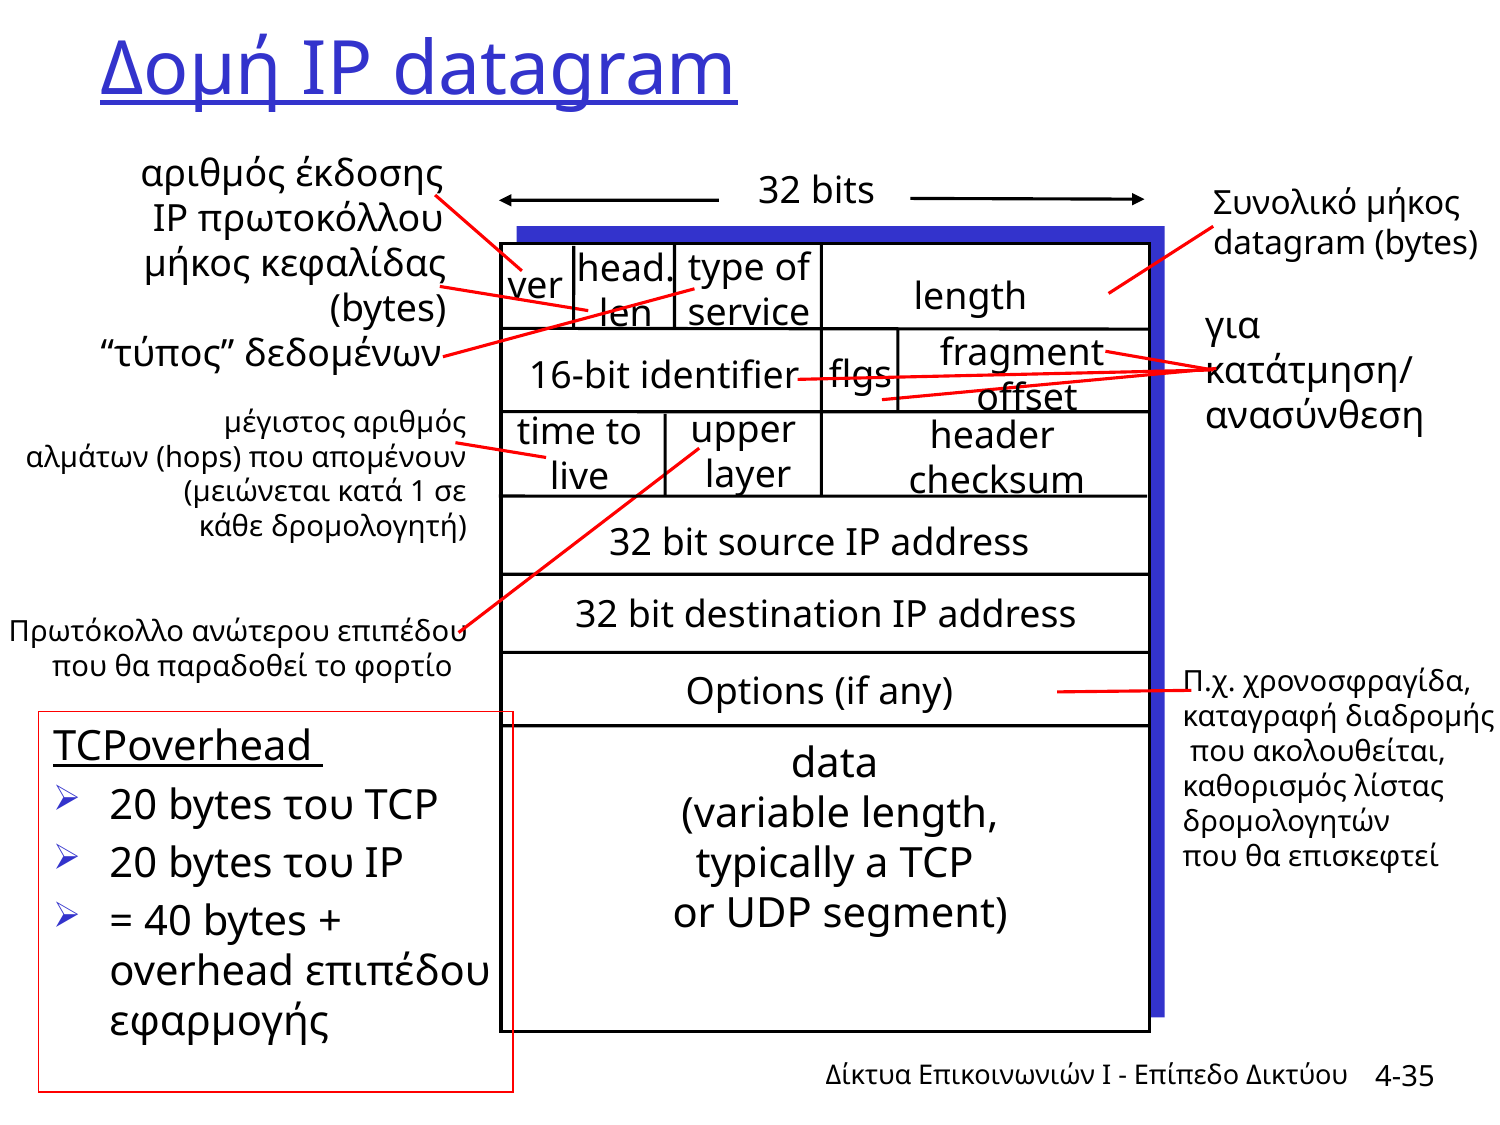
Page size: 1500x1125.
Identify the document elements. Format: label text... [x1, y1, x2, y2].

slide_number 4-35 [1363, 1049, 1451, 1125]
title Δομή IP datagram [85, 0, 1361, 129]
footer Δίκτυα Επικοινωνιών Ι - Επίπεδο Δικτύου [791, 1049, 1363, 1125]
text_box TCPoverhead 20 bytes του TCP 20 bytes του IP = 40 bytes + overhead επιπέδου εφαρμογής [38, 1040, 514, 1093]
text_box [5, 141, 1497, 1032]
